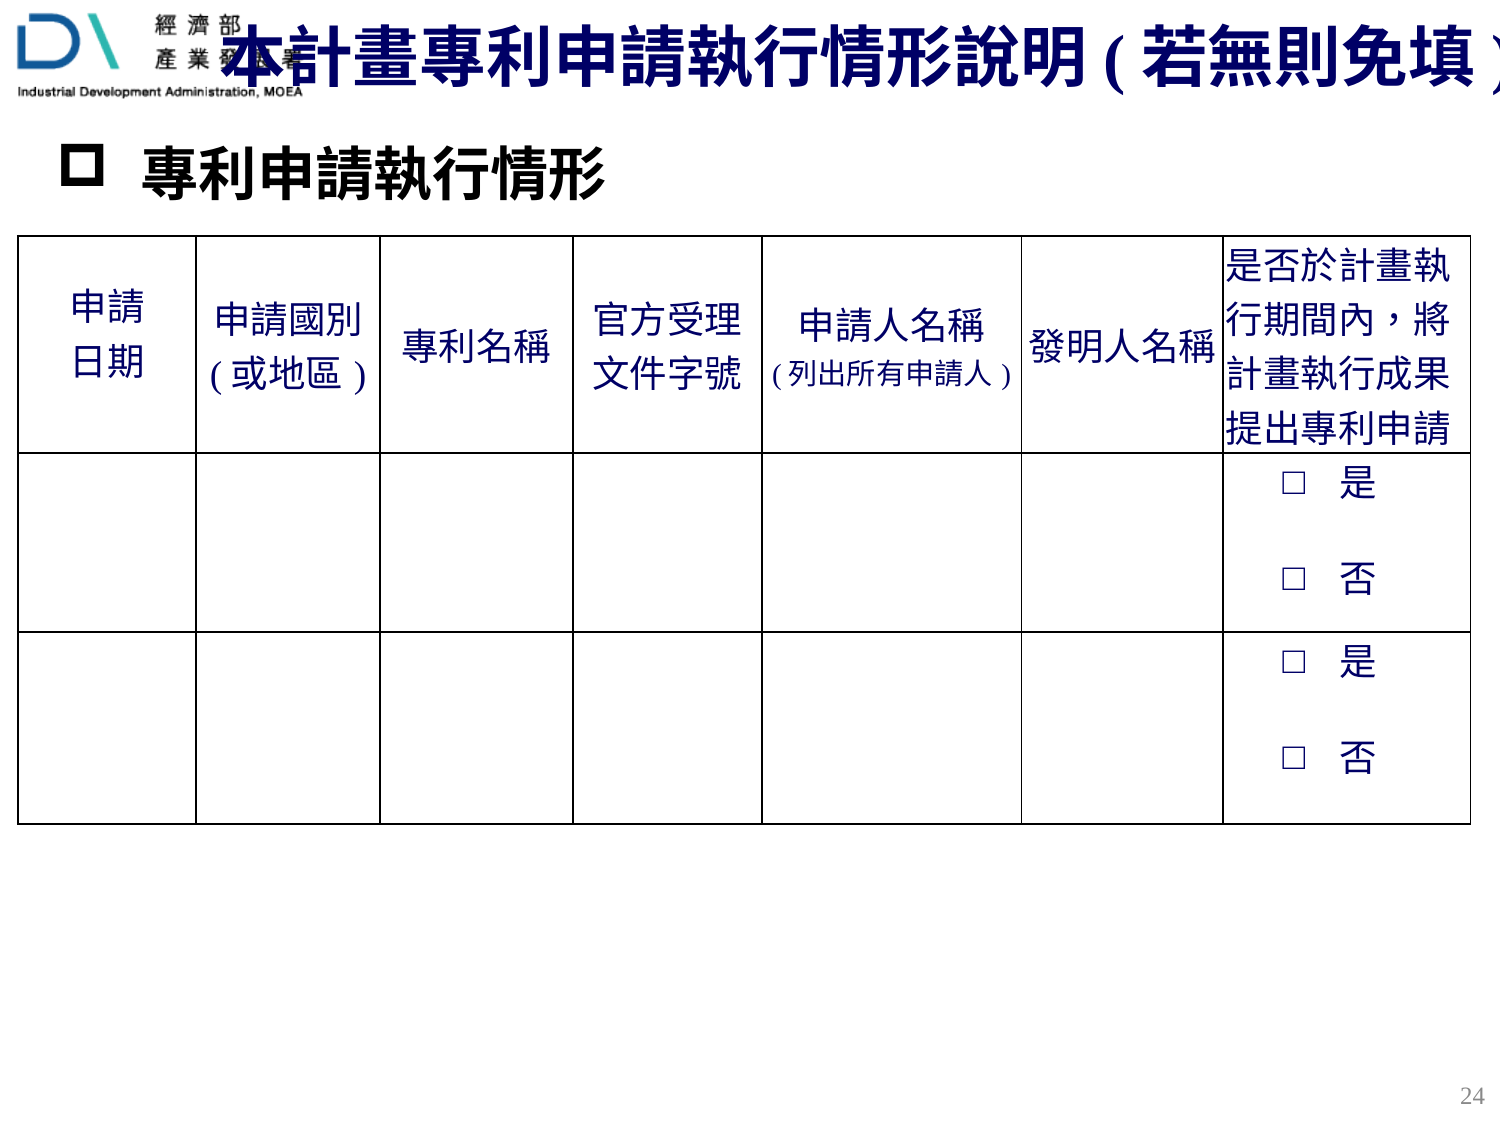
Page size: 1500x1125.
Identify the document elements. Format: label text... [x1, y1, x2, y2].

table_header 申請人名稱 (列出所有申請人) [763, 237, 1021, 452]
table_cell [763, 633, 1021, 823]
slide_number 23 [1149, 1065, 1500, 1125]
table_header 發明人名稱 [1022, 237, 1222, 452]
table_cell [1022, 454, 1222, 631]
table_header 官方受理 文件字號 [574, 237, 761, 452]
table_cell [19, 454, 195, 631]
table_cell 是 否 [1224, 633, 1470, 823]
list 專利申請執行情形 [41, 129, 1424, 219]
table_cell [1022, 633, 1222, 823]
table_cell [381, 633, 572, 823]
table_cell 是 否 [1224, 454, 1470, 631]
table_header 是否於計畫執行期間內，將計畫執行成果提出專利申請 [1224, 237, 1470, 452]
table_header 申請 日期 [19, 237, 195, 452]
table_cell [197, 633, 379, 823]
table_cell [574, 633, 761, 823]
table_cell [574, 454, 761, 631]
table_cell [381, 454, 572, 631]
table_cell [763, 454, 1021, 631]
table_header 專利名稱 [381, 237, 572, 452]
text_box 本計畫專利申請執行情形說明(若無則免填) [191, 0, 1500, 115]
table_header 申請國別 (或地區) [197, 237, 379, 452]
picture [14, 10, 191, 102]
table_cell [19, 633, 195, 823]
table_cell [197, 454, 379, 631]
